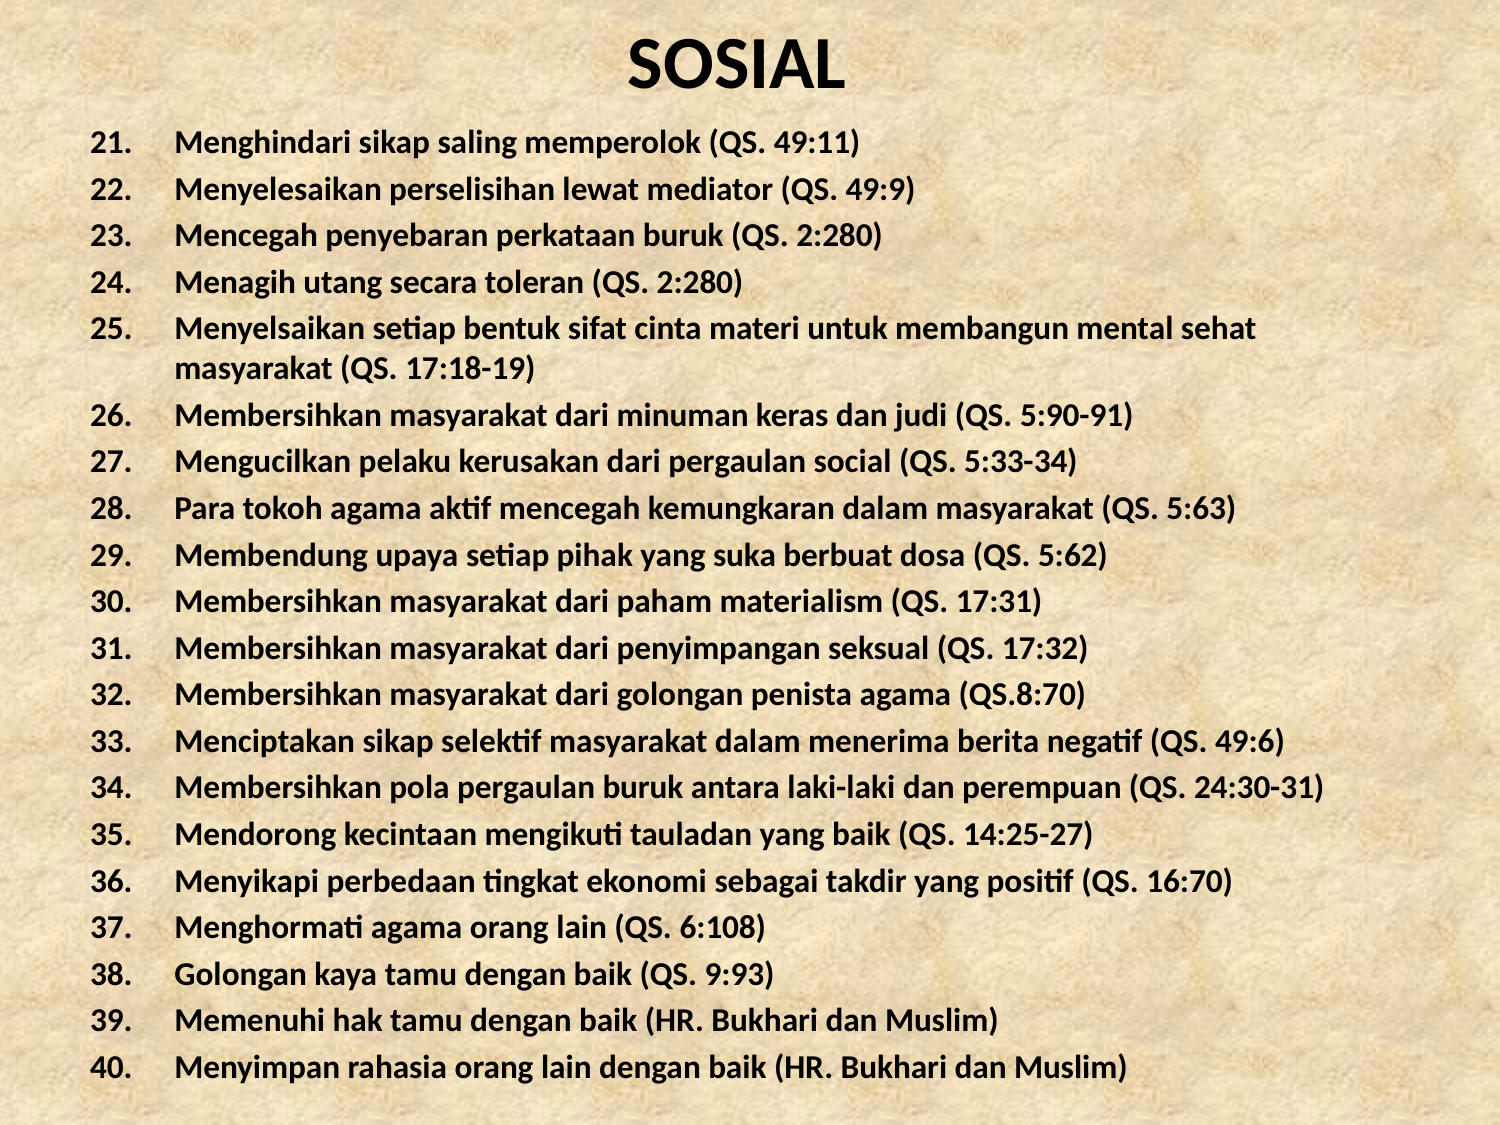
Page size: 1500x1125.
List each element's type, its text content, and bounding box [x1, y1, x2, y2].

list Menghindari sikap saling memperolok (QS. 49:11) Menyelesaikan perselisihan lewat mediator (QS. 49:9) Mencegah penyebaran perkataan buruk (QS. 2:280) Menagih utang secara toleran (QS. 2:280) Menyelsaikan setiap bentuk sifat cinta materi untuk membangun mental sehat masyarakat (QS. 17:18-19) Membersihkan masyarakat dari minuman keras dan judi (QS. 5:90-91) Mengucilkan pelaku kerusakan dari pergaulan social (QS. 5:33-34) Para tokoh agama aktif mencegah kemungkaran dalam masyarakat (QS. 5:63) Membendung upaya setiap pihak yang suka berbuat dosa (QS. 5:62) Membersihkan masyarakat dari paham materialism (QS. 17:31) Membersihkan masyarakat dari penyimpangan seksual (QS. 17:32) Membersihkan masyarakat dari golongan penista agama (QS.8:70) Menciptakan sikap selektif masyarakat dalam menerima berita negatif (QS. 49:6) Membersihkan pola pergaulan buruk antara laki-laki dan perempuan (QS. 24:30-31) Mendorong kecintaan mengikuti tauladan yang baik (QS. 14:25-27) Menyikapi perbedaan tingkat ekonomi sebagai takdir yang positif (QS. 16:70) Menghormati agama orang lain (QS. 6:108) Golongan kaya tamu dengan baik (QS. 9:93) Memenuhi hak tamu dengan baik (HR. Bukhari dan Muslim) Menyimpan rahasia orang lain dengan baik (HR. Bukhari dan Muslim) [75, 112, 1425, 1005]
title SOSIAL [62, 6, 1413, 112]
picture [0, 0, 1500, 1125]
